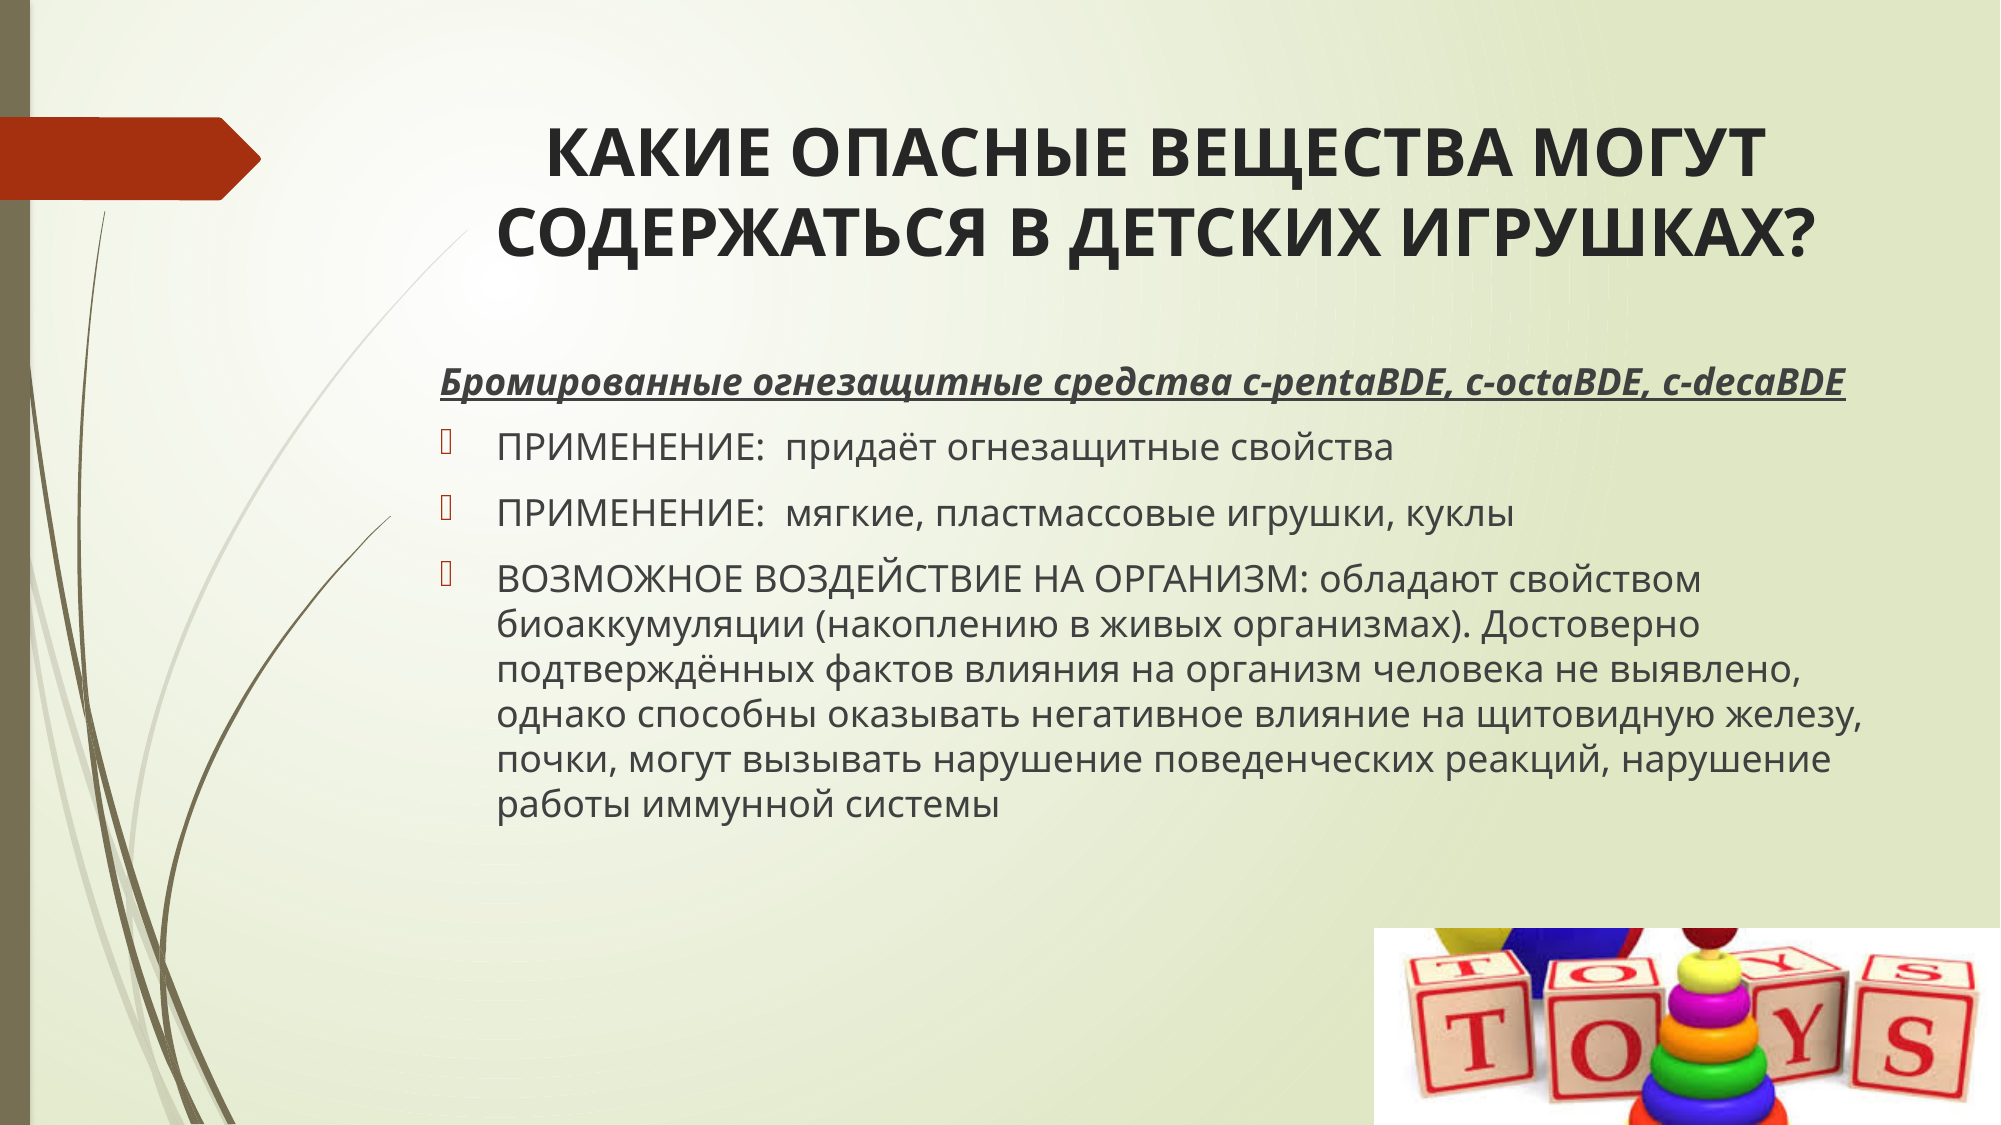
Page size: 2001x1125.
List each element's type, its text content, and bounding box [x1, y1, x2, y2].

title КАКИЕ ОПАСНЫЕ ВЕЩЕСТВА МОГУТ СОДЕРЖАТЬСЯ В ДЕТСКИХ ИГРУШКАХ? [425, 102, 1888, 313]
list Бромированные огнезащитные средства c-pentaBDE, c-octaBDE, c-decaBDE ПРИМЕНЕНИЕ: придаёт огнезащитные свойства ПРИМЕНЕНИЕ: мягкие, пластмассовые игрушки, куклы ВОЗМОЖНОЕ ВОЗДЕЙСТВИЕ НА ОРГАНИЗМ: обладают свойством биоаккумуляции (накоплению в живых организмах). Достоверно подтверждённых фактов влияния на организм человека не выявлено, однако способны оказывать негативное влияние на щитовидную железу, почки, могут вызывать нарушение поведенческих реакций, нарушение работы иммунной системы [424, 350, 1888, 970]
picture [1374, 927, 2000, 1125]
